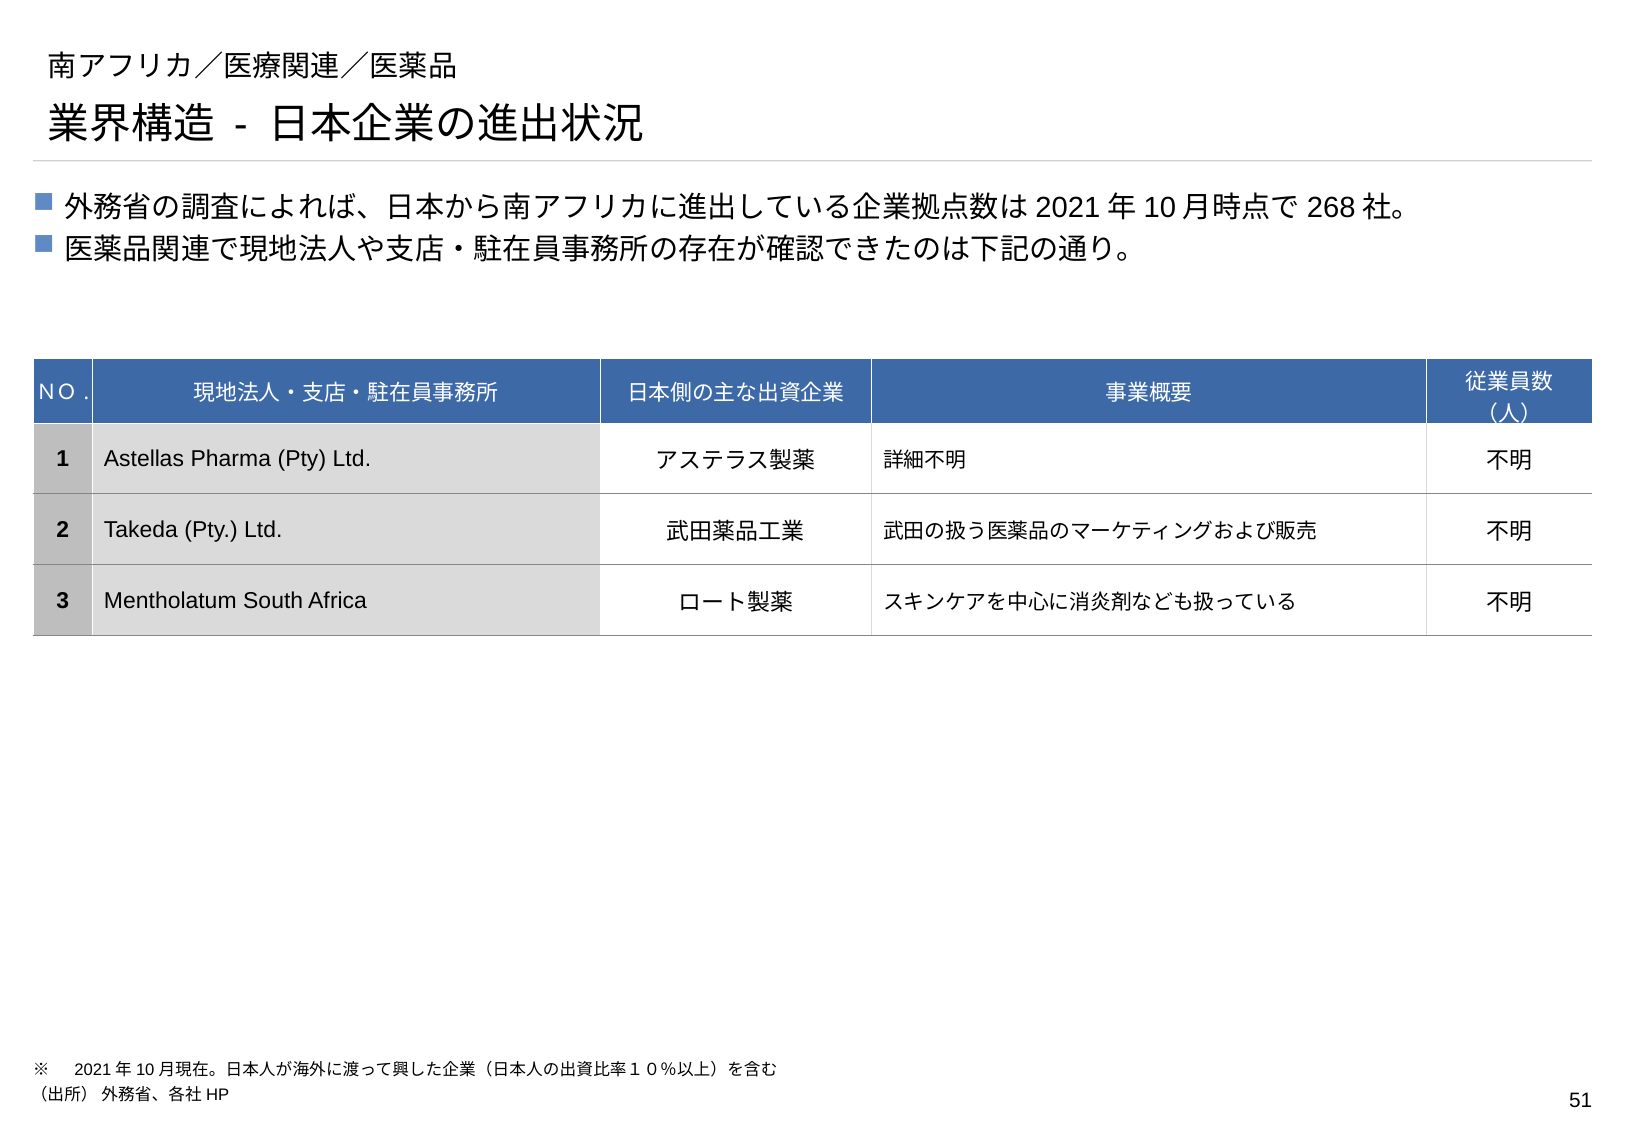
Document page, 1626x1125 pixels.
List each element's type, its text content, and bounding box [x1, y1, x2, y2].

text_box 外務省の調査によれば、日本から南アフリカに進出している企業拠点数は2021年10月時点で268社。 医薬品関連で現地法人や支店・駐在員事務所の存在が確認できたのは下記の通り。 [32, 184, 1593, 266]
table_header 現地法人・支店・駐在員事務所 [93, 359, 600, 423]
table_header 従業員数（人） [1427, 359, 1592, 423]
table_cell Mentholatum South Africa [93, 565, 600, 635]
table_cell 不明 [1427, 565, 1592, 635]
table_cell ロート製薬 [601, 565, 871, 635]
table_cell 1 [34, 424, 92, 493]
table_cell 武田の扱う医薬品のマーケティングおよび販売 [872, 494, 1426, 564]
text_box （出所） 外務省、各社HP [30, 1084, 1449, 1108]
table_header 事業概要 [872, 359, 1426, 423]
table_cell Takeda (Pty.) Ltd. [93, 494, 600, 564]
table_cell アステラス製薬 [601, 424, 871, 493]
table_cell 2 [34, 494, 92, 564]
list 業界構造 - 日本企業の進出状況 [32, 0, 1593, 155]
text_box ※ 2021年10月現在。日本人が海外に渡って興した企業（日本人の出資比率１０％以上）を含む [32, 1058, 1451, 1083]
table_cell 詳細不明 [872, 424, 1426, 493]
table_header ＮＯ. [34, 359, 92, 423]
table_cell 不明 [1427, 494, 1592, 564]
table_header 日本側の主な出資企業 [601, 359, 871, 423]
table_cell 武田薬品工業 [601, 494, 871, 564]
table_cell 不明 [1427, 424, 1592, 493]
table_cell Astellas Pharma (Pty) Ltd. [93, 424, 600, 493]
table_cell 3 [34, 565, 92, 635]
table_cell スキンケアを中心に消炎剤なども扱っている [872, 565, 1426, 635]
